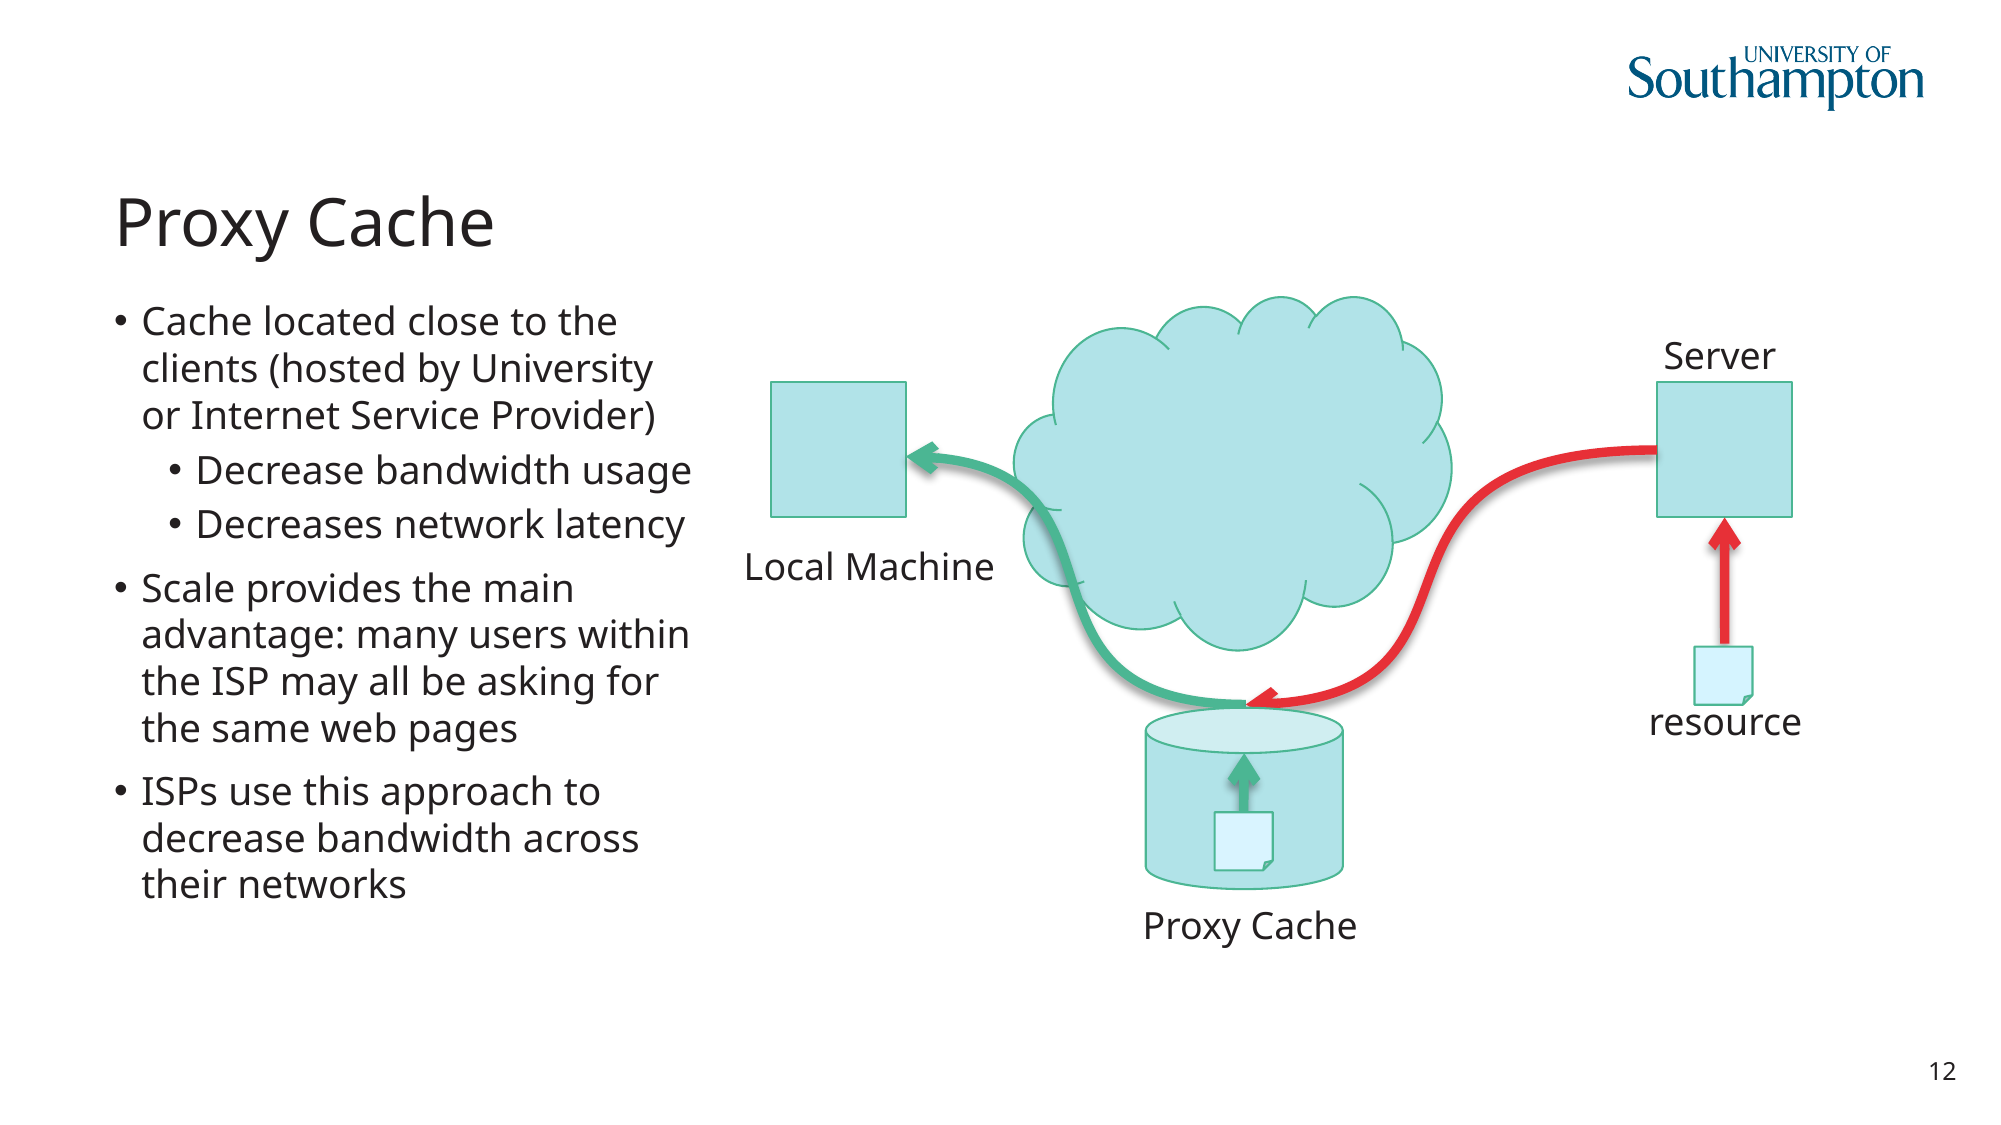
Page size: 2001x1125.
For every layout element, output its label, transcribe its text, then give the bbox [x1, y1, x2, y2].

title Proxy Cache [102, 113, 1898, 268]
picture [1869, 48, 1877, 60]
picture [1629, 71, 1648, 95]
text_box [729, 295, 1820, 955]
list Cache located close to the clients (hosted by University or Internet Service Provider) Decrease bandwidth usage Decreases network latency Scale provides the main advantage: many users within the ISP may all be asking for the same web pages ISPs use this approach to decrease bandwidth across their networks [102, 290, 706, 1024]
picture [1629, 46, 1924, 111]
